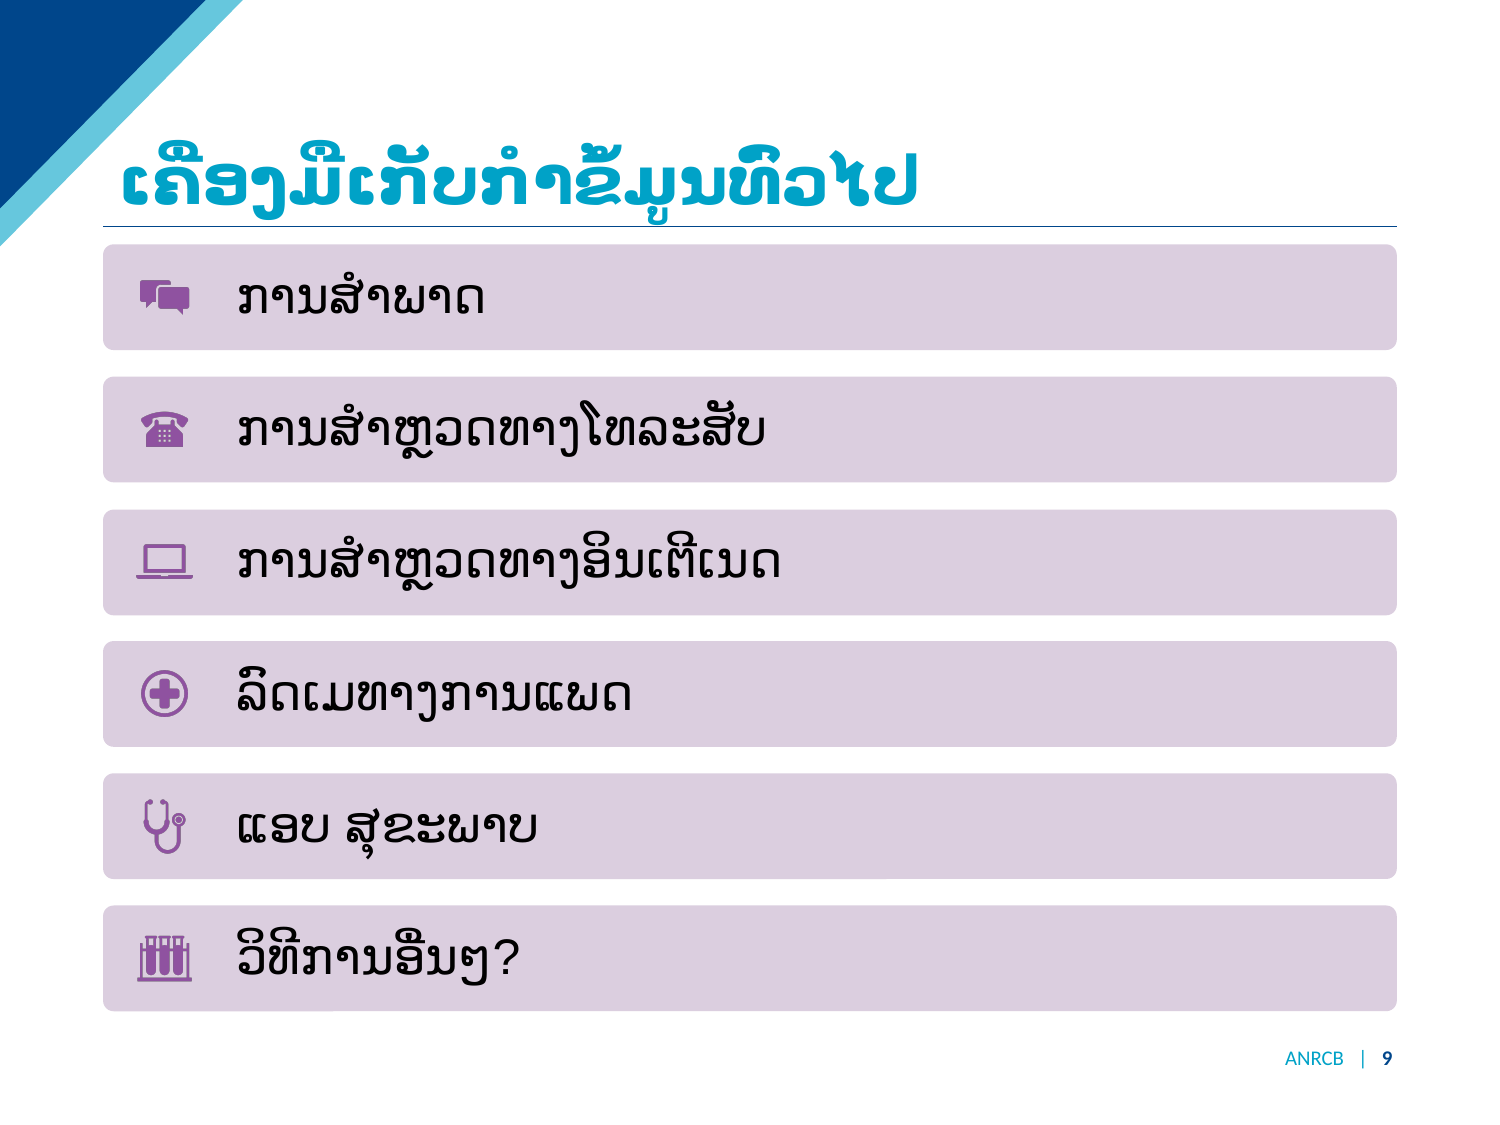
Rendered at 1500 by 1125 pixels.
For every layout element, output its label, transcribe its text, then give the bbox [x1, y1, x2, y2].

slide_number ANRCB | ‹#› [1159, 1041, 1408, 1073]
title ເຄື່ອງມືເກັບກຳຂໍ້ມູນທົ່ວໄປ [103, 59, 1397, 227]
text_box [102, 244, 1398, 1012]
